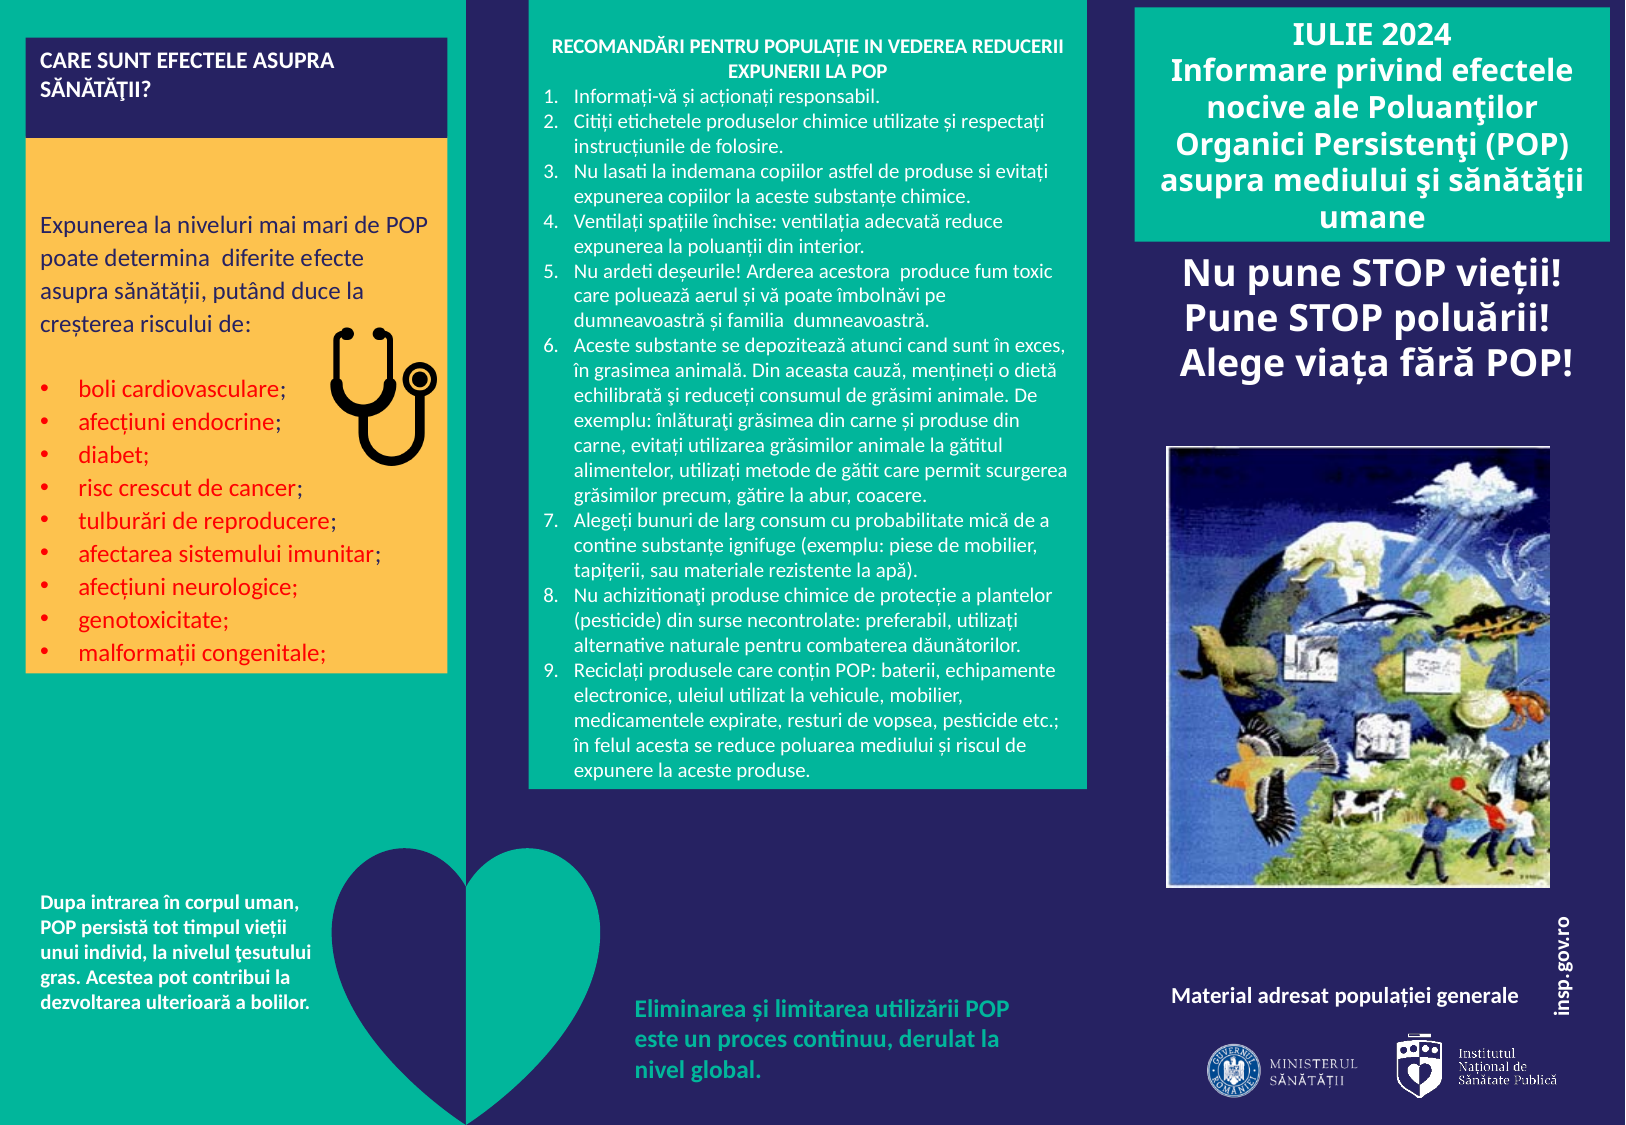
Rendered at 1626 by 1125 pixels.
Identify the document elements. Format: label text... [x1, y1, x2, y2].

picture [1166, 446, 1550, 888]
text_box Expunerea la niveluri mai mari de POP poate determina diferite efecte asupra sănătății, putând duce la creșterea riscului de: boli cardiovasculare; afecțiuni endocrine; diabet; risc crescut de cancer; tulburări de reproducere; afectarea sistemului imunitar; afecțiuni neurologice; genotoxicitate; malformații congenitale; [25, 138, 448, 674]
text_box Nu pune STOP vieții! Pune STOP poluării! Alege viața fără POP! [938, 241, 1625, 392]
text_box Material adresat populației generale [938, 973, 1625, 1016]
text_box Eliminarea și limitarea utilizării POP este un proces continuu, derulat la nivel global. [619, 984, 1055, 1061]
picture [1388, 1029, 1564, 1098]
picture [308, 321, 459, 472]
text_box Dupa intrarea în corpul uman, POP persistă tot timpul vieții unui individ, la nivelul ţesutului gras. Acestea pot contribui la dezvoltarea ulterioară a bolilor. [25, 881, 344, 1021]
text_box RECOMANDĂRI PENTRU POPULAŢIE IN VEDEREA REDUCERII EXPUNERII LA POP Informați-vă și acționați responsabil. Citiți etichetele produselor chimice utilizate și respectați instrucțiunile de folosire. Nu lasati la indemana copiilor astfel de produse si evitați expunerea copiilor la aceste substanțe chimice. Ventilați spațiile închise: ventilația adecvată reduce expunerea la poluanții din interior. Nu ardeti deșeurile! Arderea acestora produce fum toxic care poluează aerul și vă poate îmbolnăvi pe dumneavoastră și familia dumneavoastră. Aceste substante se depozitează atunci cand sunt în exces, în grasimea animală. Din aceasta cauză, mențineți o dietă echilibrată şi reduceți consumul de grăsimi animale. De exemplu: înlăturaţi grăsimea din carne și produse din carne, evitați utilizarea grăsimilor animale la gătitul alimentelor, utilizați metode de gătit care permit scurgerea grăsimilor precum, gătire la abur, coacere. Alegeți bunuri de larg consum cu probabilitate mică de a contine substanțe ignifuge (exemplu: piese de mobilier, tapițerii, sau materiale rezistente la apă). Nu achizitionaţi produse chimice de protecție a plantelor (pesticide) din surse necontrolate: preferabil, utilizați alternative naturale pentru combaterea dăunătorilor. Reciclați produsele care conțin POP: baterii, echipamente electronice, uleiul utilizat la vehicule, mobilier, medicamentele expirate, resturi de vopsea, pesticide etc.; în felul acesta se reduce poluarea mediului și riscul de expunere la aceste produse. [528, 0, 1087, 790]
text_box CARE SUNT EFECTELE ASUPRA SĂNĂTĂŢII? [25, 37, 448, 138]
picture [1180, 1035, 1380, 1100]
text_box IULIE 2024 Informare privind efectele nocive ale Poluanţilor Organici Persistenţi (POP) asupra mediului şi sănătăţii umane [1134, 7, 1610, 241]
